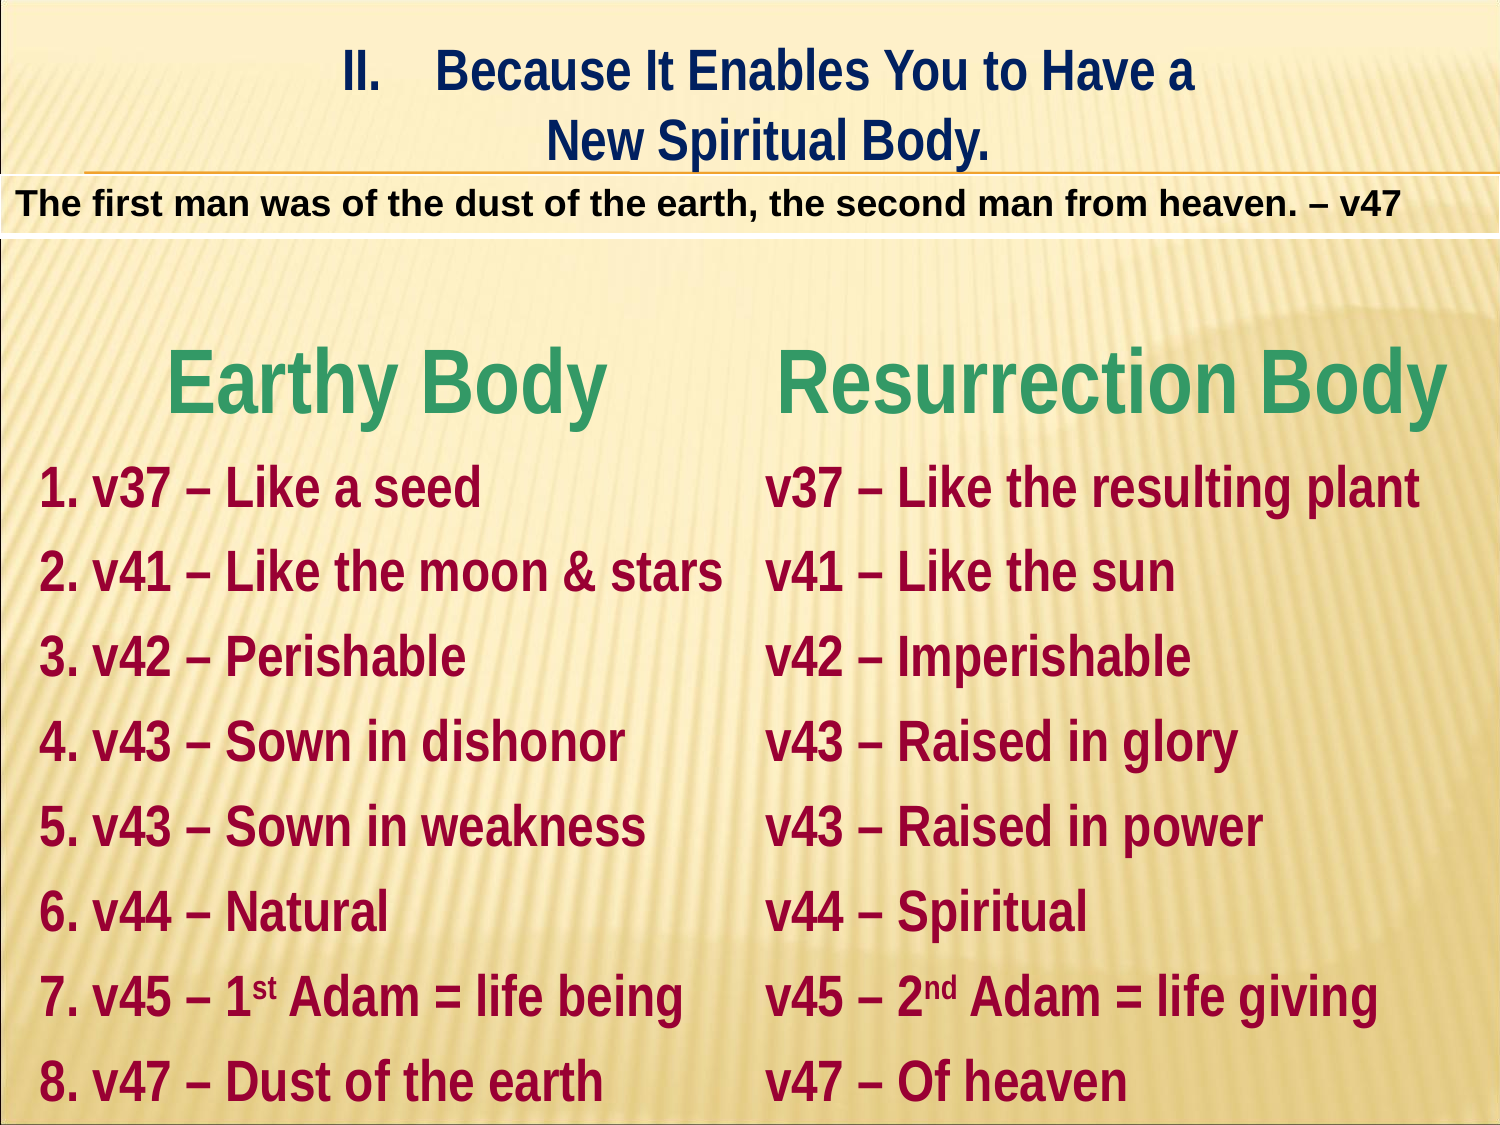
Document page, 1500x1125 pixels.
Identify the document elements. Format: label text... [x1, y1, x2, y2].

table_cell v43 – Raised in power [750, 785, 1475, 870]
table_cell v44 – Spiritual [750, 870, 1475, 955]
table_cell 6. v44 – Natural [25, 870, 750, 955]
table_cell v37 – Like the resulting plant [750, 445, 1475, 530]
table_cell 8. v47 – Dust of the earth [25, 1040, 750, 1125]
table_cell 7. v45 – 1st Adam = life being [25, 955, 750, 1040]
table_cell 1. v37 – Like a seed [25, 445, 750, 530]
picture [0, 239, 1500, 1125]
table_cell 4. v43 – Sown in dishonor [25, 700, 750, 785]
table_header Earthy Body [25, 320, 750, 445]
table_header Resurrection Body [750, 320, 1475, 445]
table_header The first man was of the dust of the earth, the second man from heaven. – v47 [1, 176, 1499, 233]
table_cell v47 – Of heaven [750, 1040, 1475, 1125]
table_cell v43 – Raised in glory [750, 700, 1475, 785]
table_cell 2. v41 – Like the moon & stars [25, 530, 750, 615]
table_cell 5. v43 – Sown in weakness [25, 785, 750, 870]
text_box Because It Enables You to Have a New Spiritual Body. [124, 24, 1413, 174]
table_cell v41 – Like the sun [750, 530, 1475, 615]
picture [0, 0, 1500, 174]
table_cell v42 – Imperishable [750, 615, 1475, 700]
table_cell 3. v42 – Perishable [25, 615, 750, 700]
table_cell v45 – 2nd Adam = life giving [750, 955, 1475, 1040]
